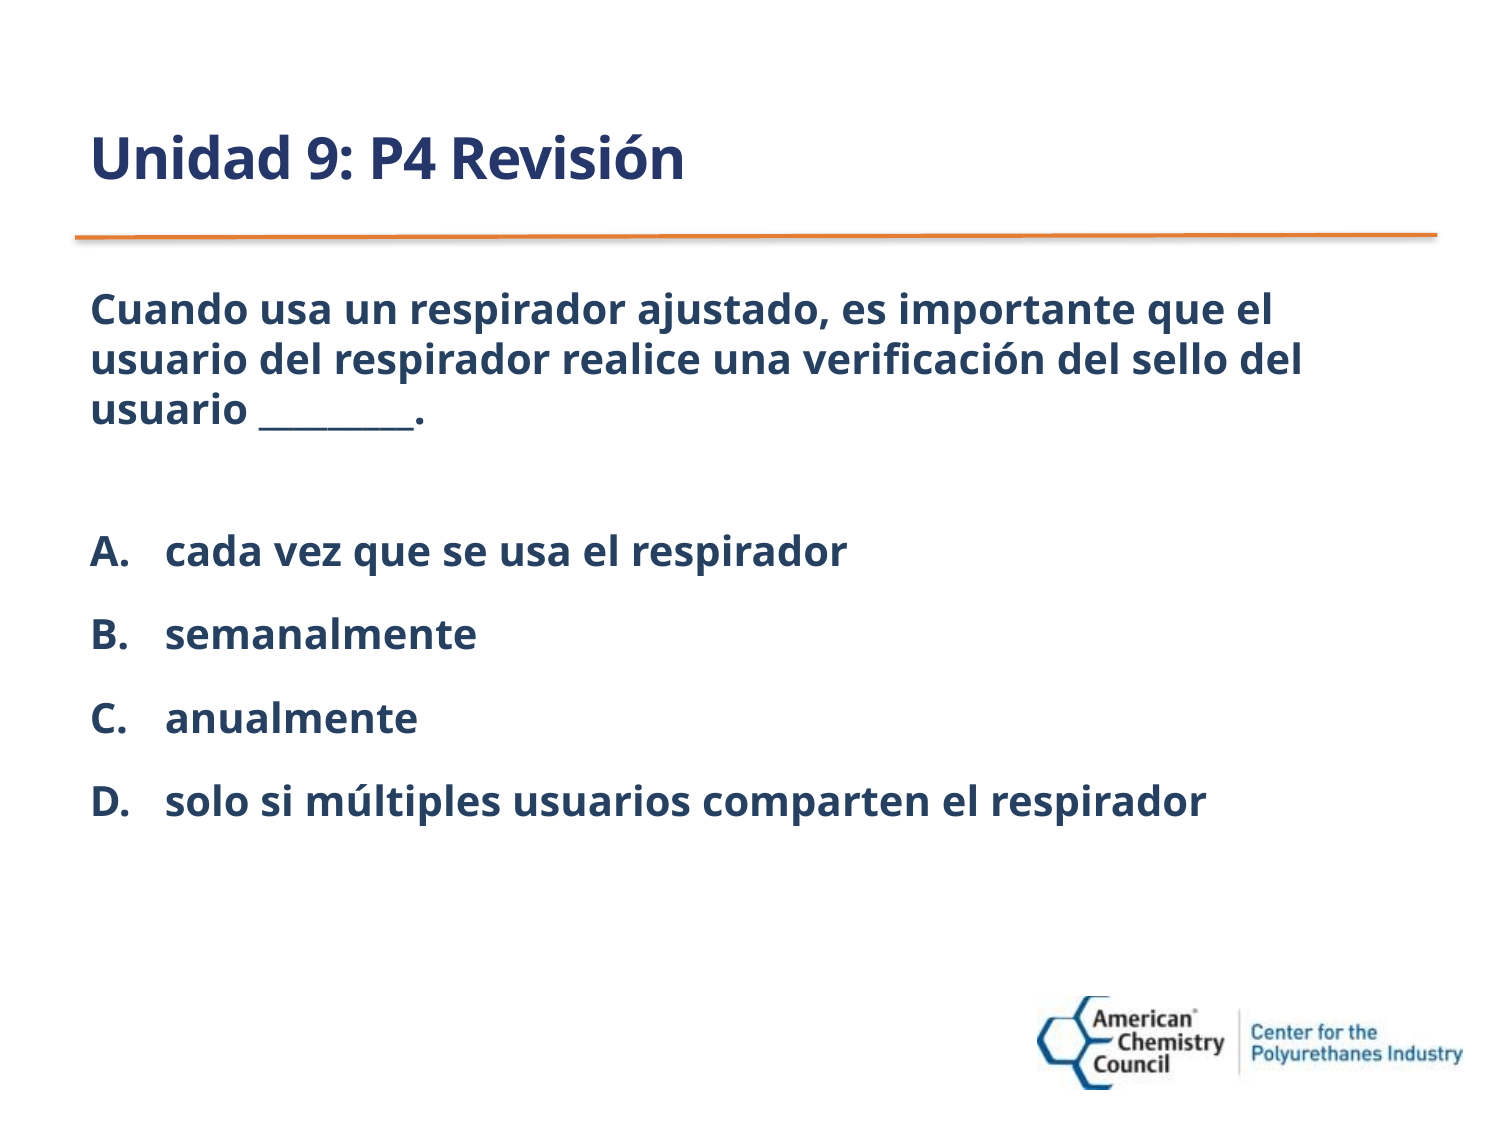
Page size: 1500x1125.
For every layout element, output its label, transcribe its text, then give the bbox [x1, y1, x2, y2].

picture [1037, 996, 1463, 1090]
title Unidad 9: P4 Revisión [75, 87, 1250, 199]
list Cuando usa un respirador ajustado, es importante que el usuario del respirador realice una verificación del sello del usuario _________. cada vez que se usa el respirador semanalmente anualmente solo si múltiples usuarios comparten el respirador [75, 275, 1425, 988]
